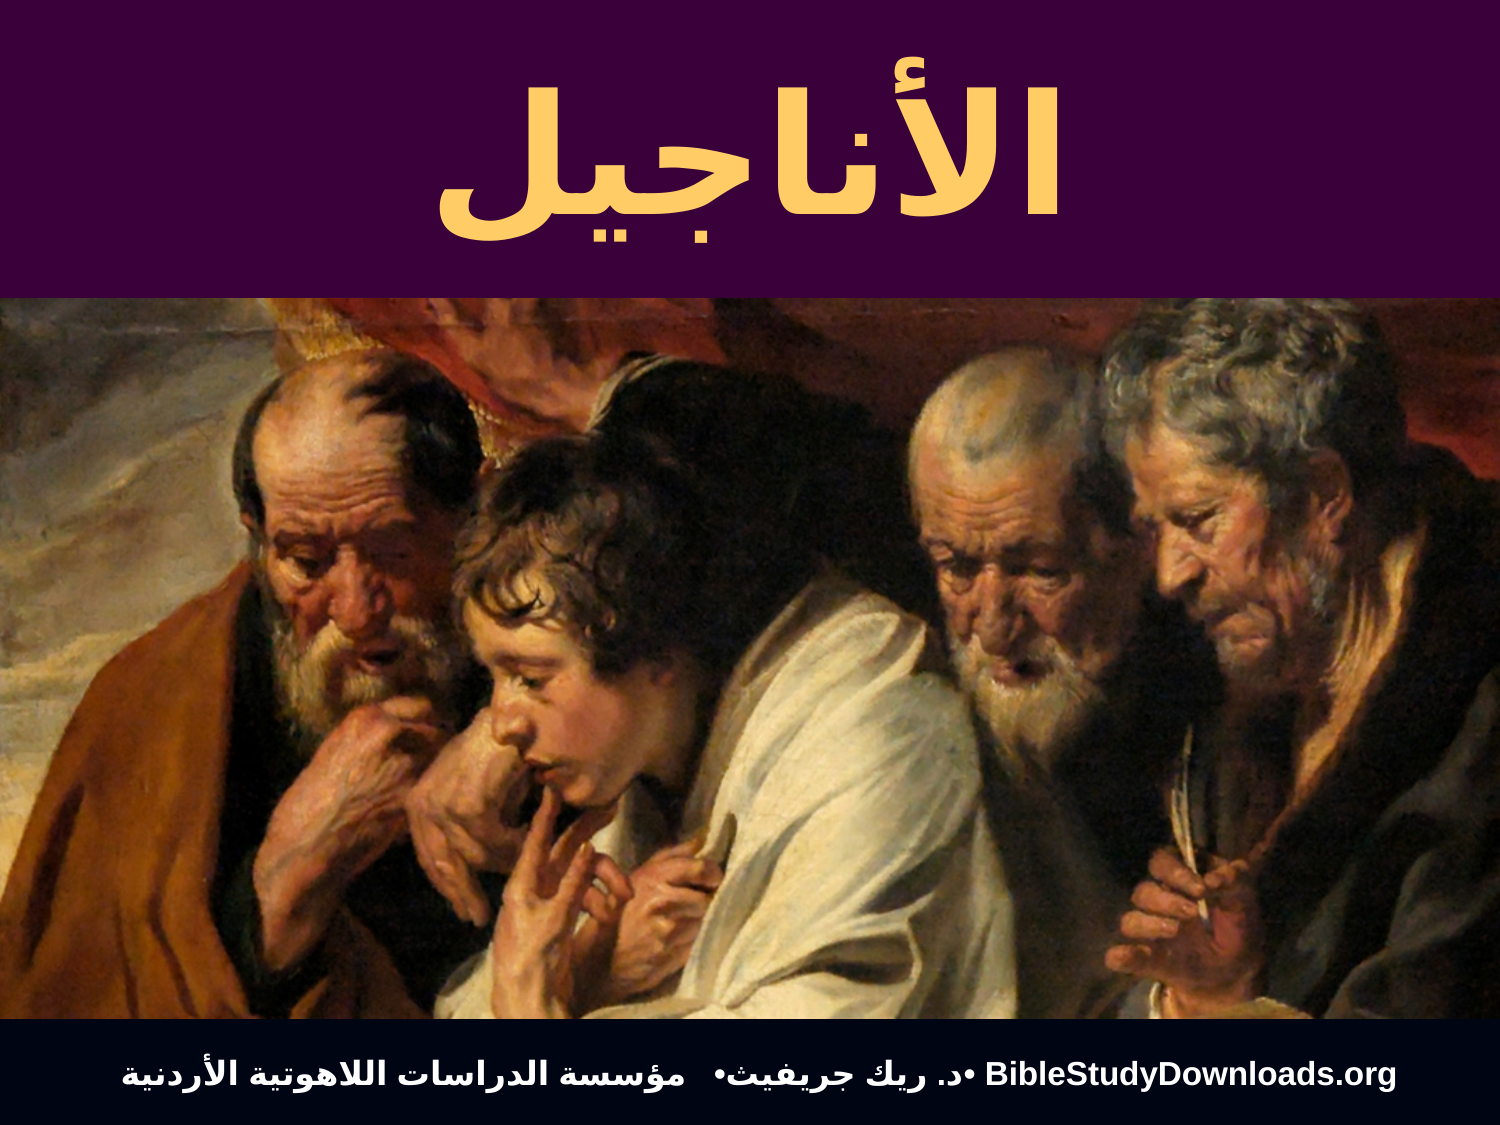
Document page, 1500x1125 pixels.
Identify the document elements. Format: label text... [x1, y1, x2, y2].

text_box د. ريك جريفيث• مؤسسة الدراسات اللاهوتية الأردنية• BibleStudyDownloads.org [0, 1026, 1500, 1125]
picture [0, 298, 1500, 1019]
title الأناجيل [0, 0, 1500, 296]
